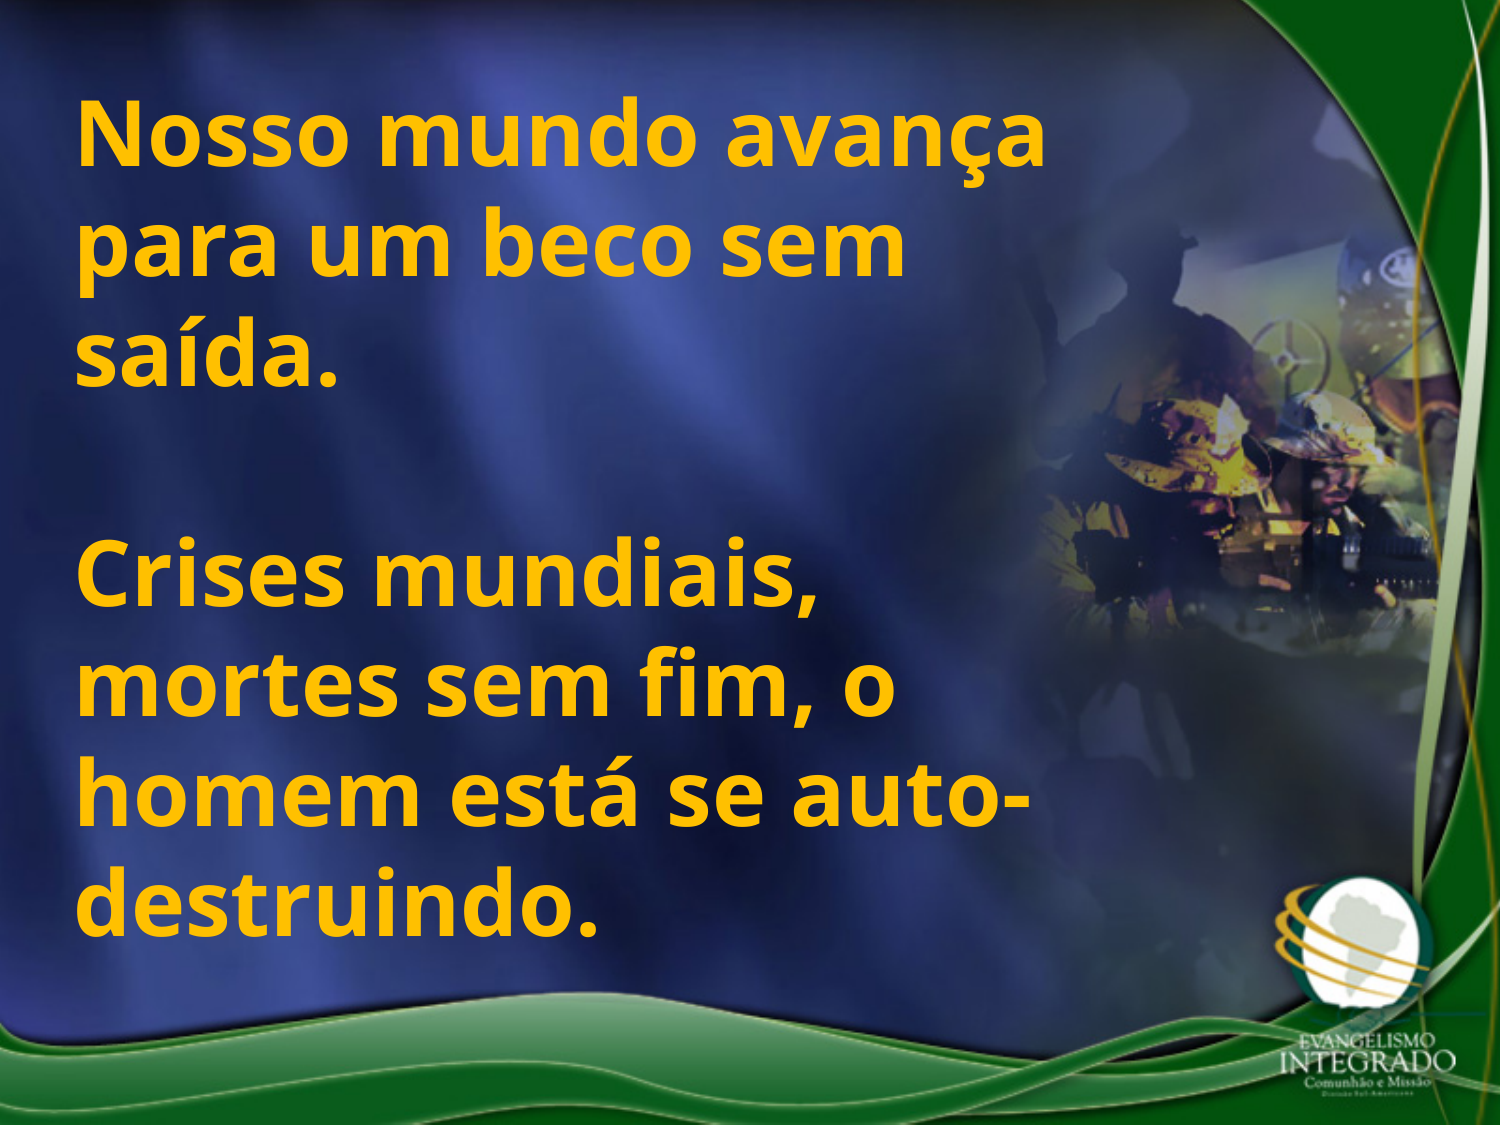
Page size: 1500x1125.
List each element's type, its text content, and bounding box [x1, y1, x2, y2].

text_box Nosso mundo avança para um beco sem saída. Crises mundiais, mortes sem fim, o homem está se auto- destruindo. [58, 67, 1125, 963]
picture [0, 0, 1500, 1125]
